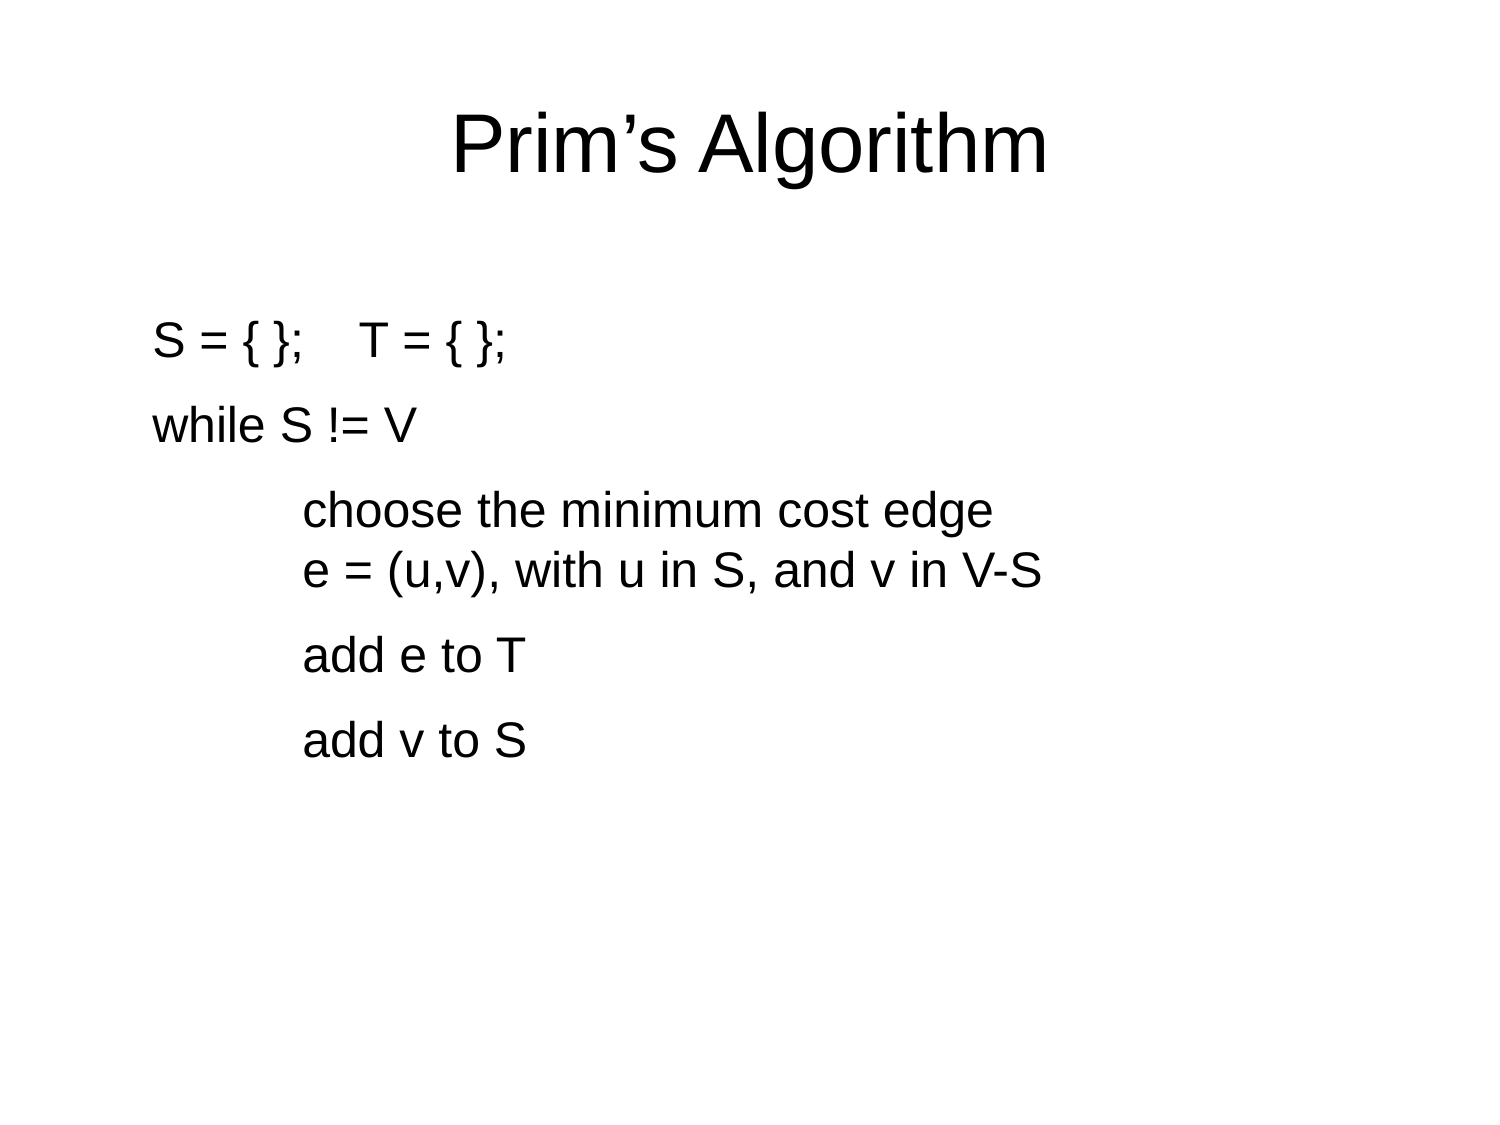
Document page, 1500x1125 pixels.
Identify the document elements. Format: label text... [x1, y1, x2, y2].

title Prim’s Algorithm [75, 45, 1425, 233]
text_box S = { }; T = { }; while S != V choose the minimum cost edge e = (u,v), with u in S, and v in V-S add e to T add v to S [137, 299, 1138, 860]
